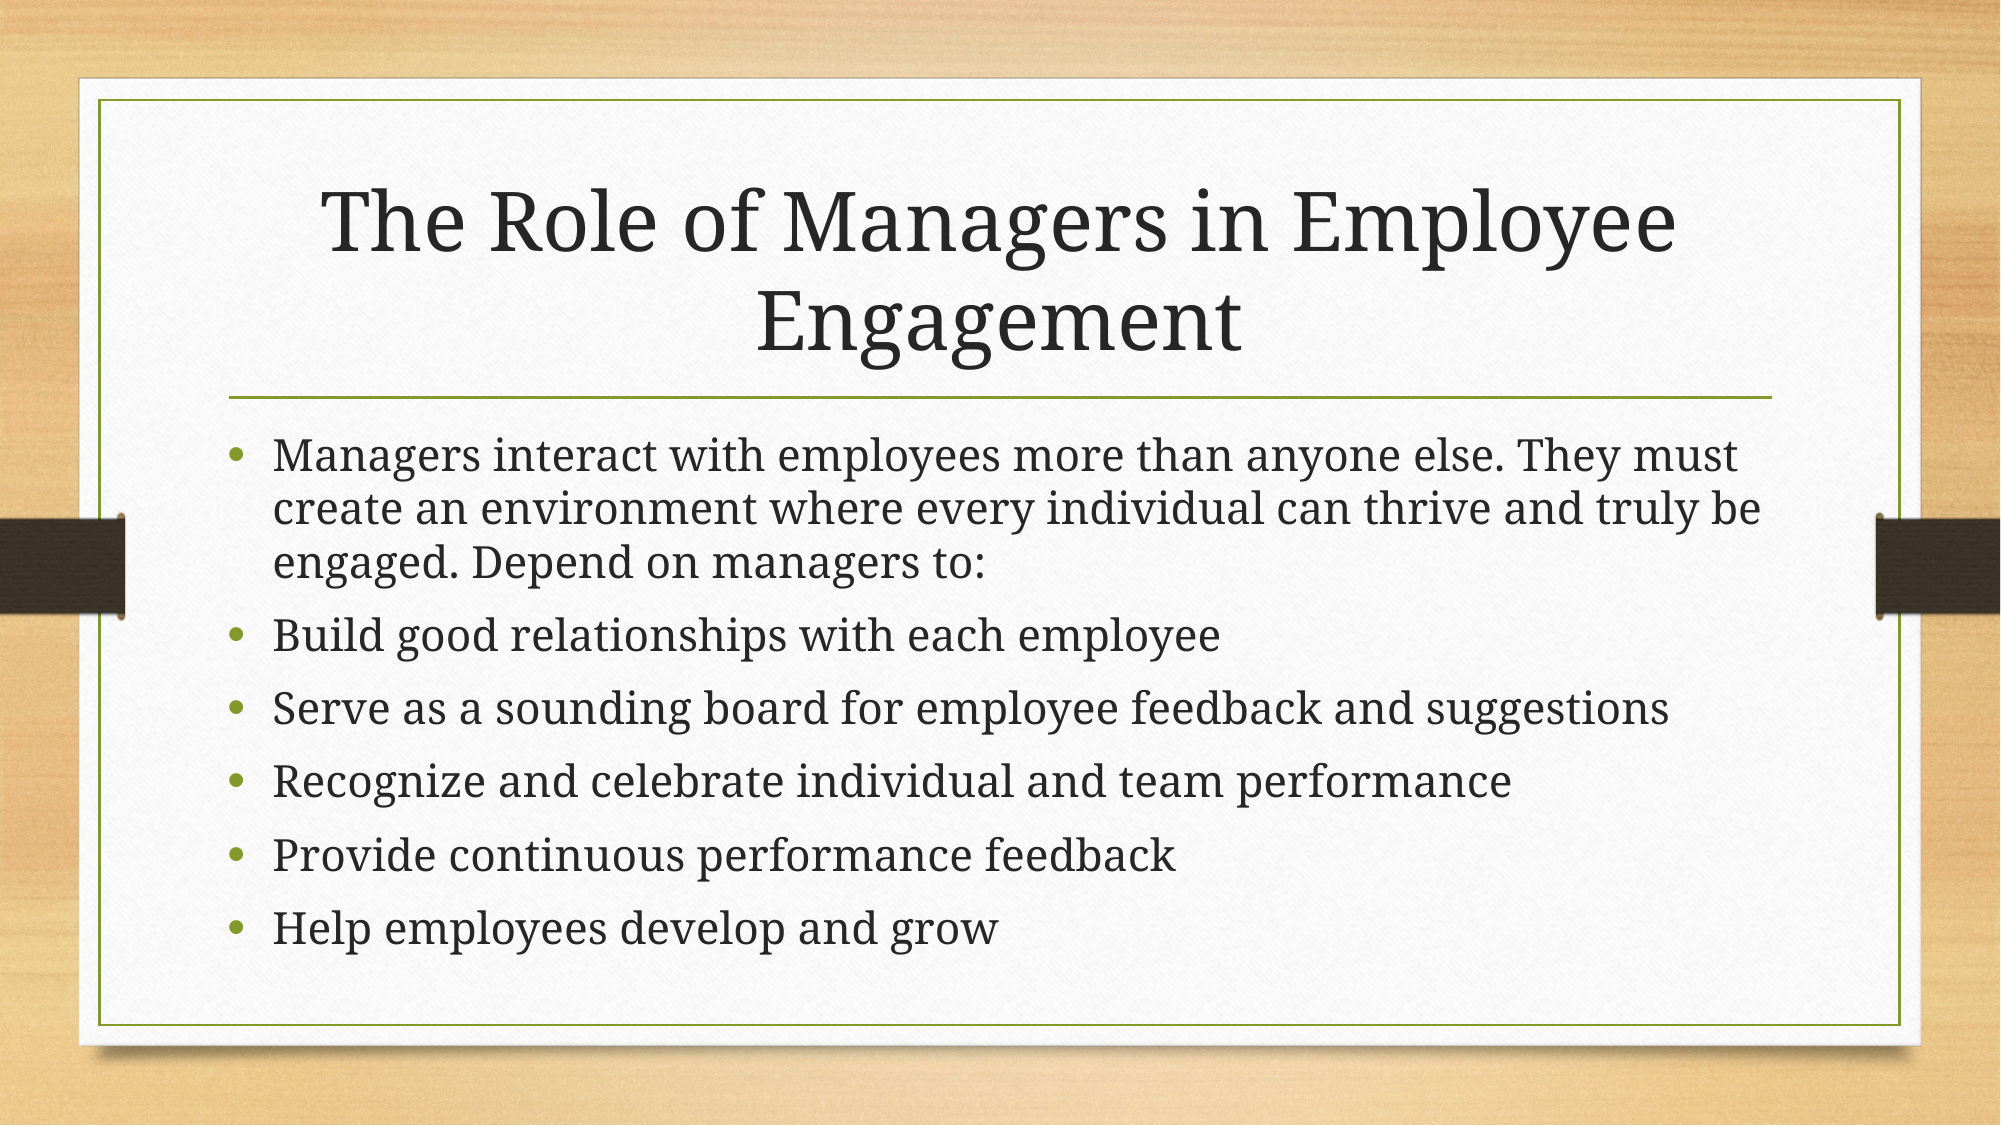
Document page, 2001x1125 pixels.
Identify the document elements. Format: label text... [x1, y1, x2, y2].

picture [0, 0, 2001, 1125]
list Managers interact with employees more than anyone else. They must create an environment where every individual can thrive and truly be engaged. Depend on managers to: Build good relationships with each employee Serve as a sounding board for employee feedback and suggestions Recognize and celebrate individual and team performance Provide continuous performance feedback Help employees develop and grow [212, 419, 1788, 964]
title The Role of Managers in Employee Engagement [212, 161, 1788, 375]
